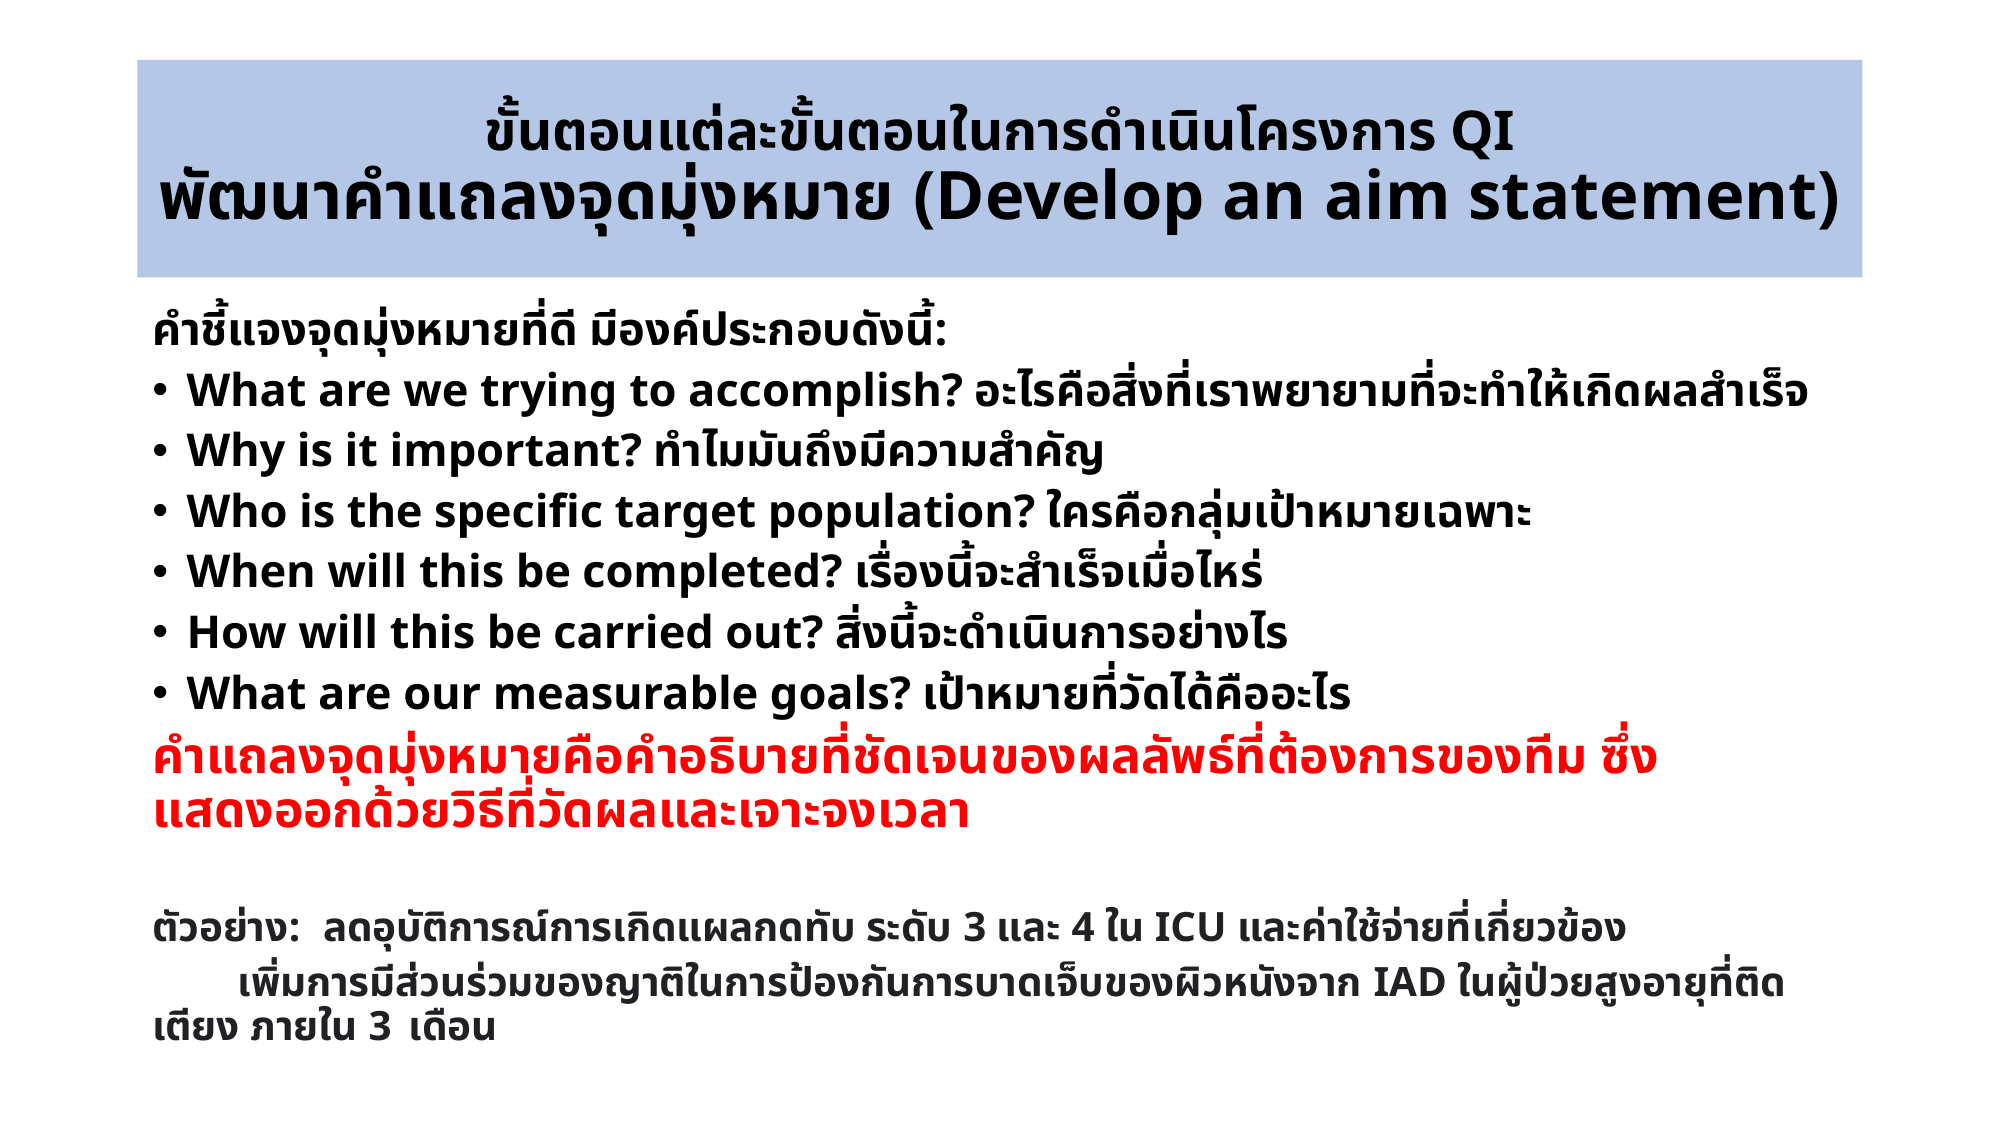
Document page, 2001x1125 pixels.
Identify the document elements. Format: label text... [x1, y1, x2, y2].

list คำชี้แจงจุดมุ่งหมายที่ดี มีองค์ประกอบดังนี้: What are we trying to accomplish? อะไรคือสิ่งที่เราพยายามที่จะทำให้เกิดผลสำเร็จ Why is it important? ทำไมมันถึงมีความสำคัญ Who is the specific target population? ใครคือกลุ่มเป้าหมายเฉพาะ When will this be completed? เรื่องนี้จะสำเร็จเมื่อไหร่ How will this be carried out? สิ่งนี้จะดำเนินการอย่างไร What are our measurable goals? เป้าหมายที่วัดได้คืออะไร คำแถลงจุดมุ่งหมายคือคำอธิบายที่ชัดเจนของผลลัพธ์ที่ต้องการของทีม ซึ่งแสดงออกด้วยวิธีที่วัดผลและเจาะจงเวลา ตัวอย่าง: ลดอุบัติการณ์การเกิดแผลกดทับ ระดับ 3 และ 4 ใน ICU และค่าใช้จ่ายที่เกี่ยวข้อง เพิ่มการมีส่วนร่วมของญาติในการป้องกันการบาดเจ็บของผิวหนังจาก IAD ในผู้ป่วยสูงอายุที่ติดเตียง ภายใน 3 เดือน [137, 299, 1863, 1125]
title ขั้นตอนแต่ละขั้นตอนในการดำเนินโครงการ QI พัฒนาคำแถลงจุดมุ่งหมาย (Develop an aim statement) [137, 59, 1863, 278]
